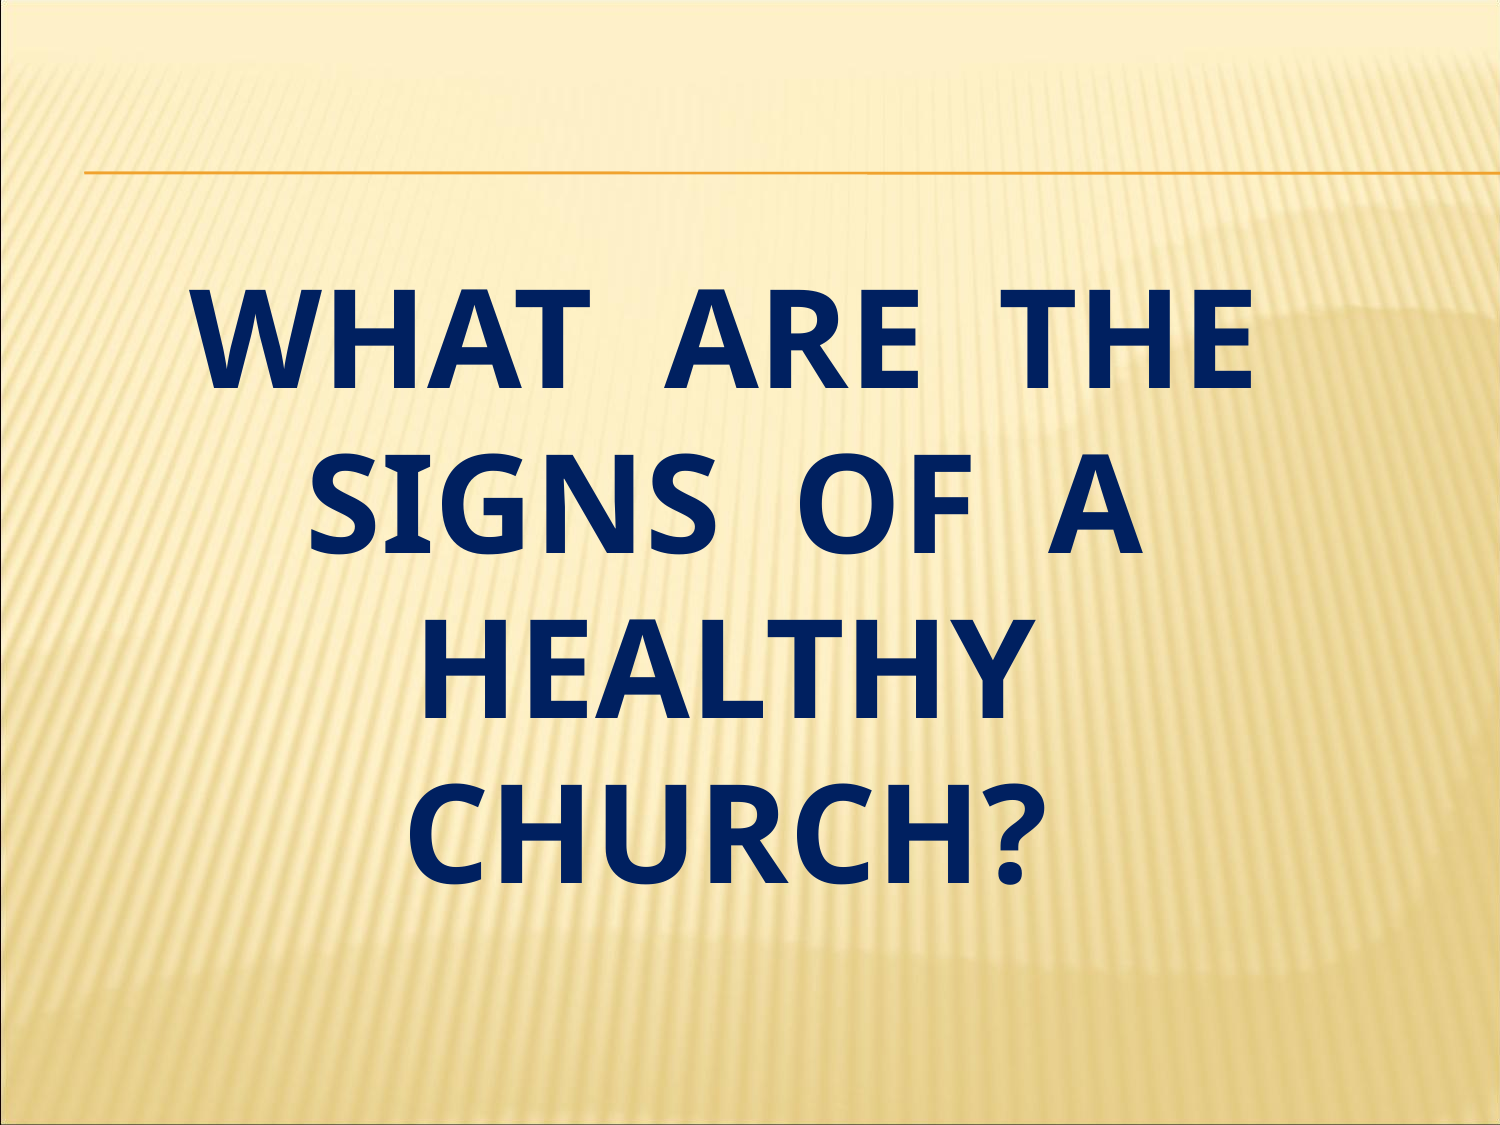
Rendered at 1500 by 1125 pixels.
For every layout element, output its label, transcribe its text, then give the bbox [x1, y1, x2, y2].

picture [0, 0, 1500, 1125]
title what are the signs of a healthy church? [87, 187, 1363, 975]
